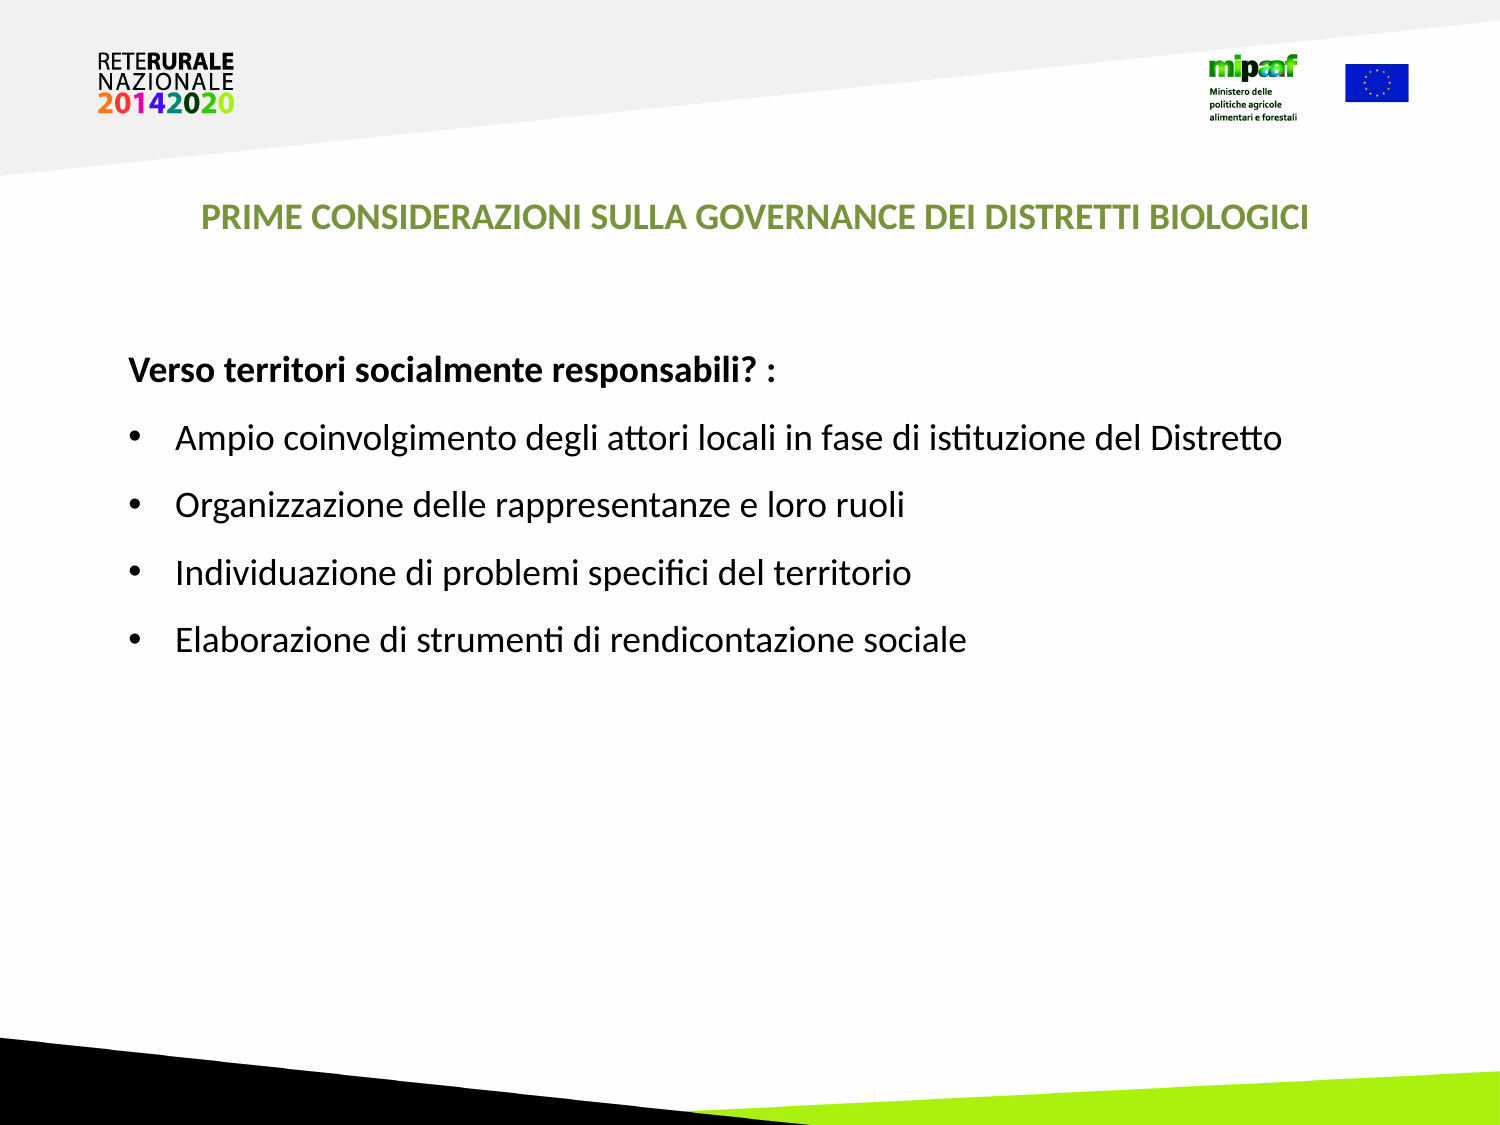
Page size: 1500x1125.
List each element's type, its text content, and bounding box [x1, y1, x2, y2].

text_box PRIME CONSIDERAZIONI SULLA GOVERNANCE DEI DISTRETTI BIOLOGICI [112, 184, 1400, 245]
picture [0, 0, 1500, 1125]
text_box Verso territori socialmente responsabili? : Ampio coinvolgimento degli attori locali in fase di istituzione del Distretto Organizzazione delle rappresentanze e loro ruoli Individuazione di problemi specifici del territorio Elaborazione di strumenti di rendicontazione sociale [113, 338, 1402, 736]
